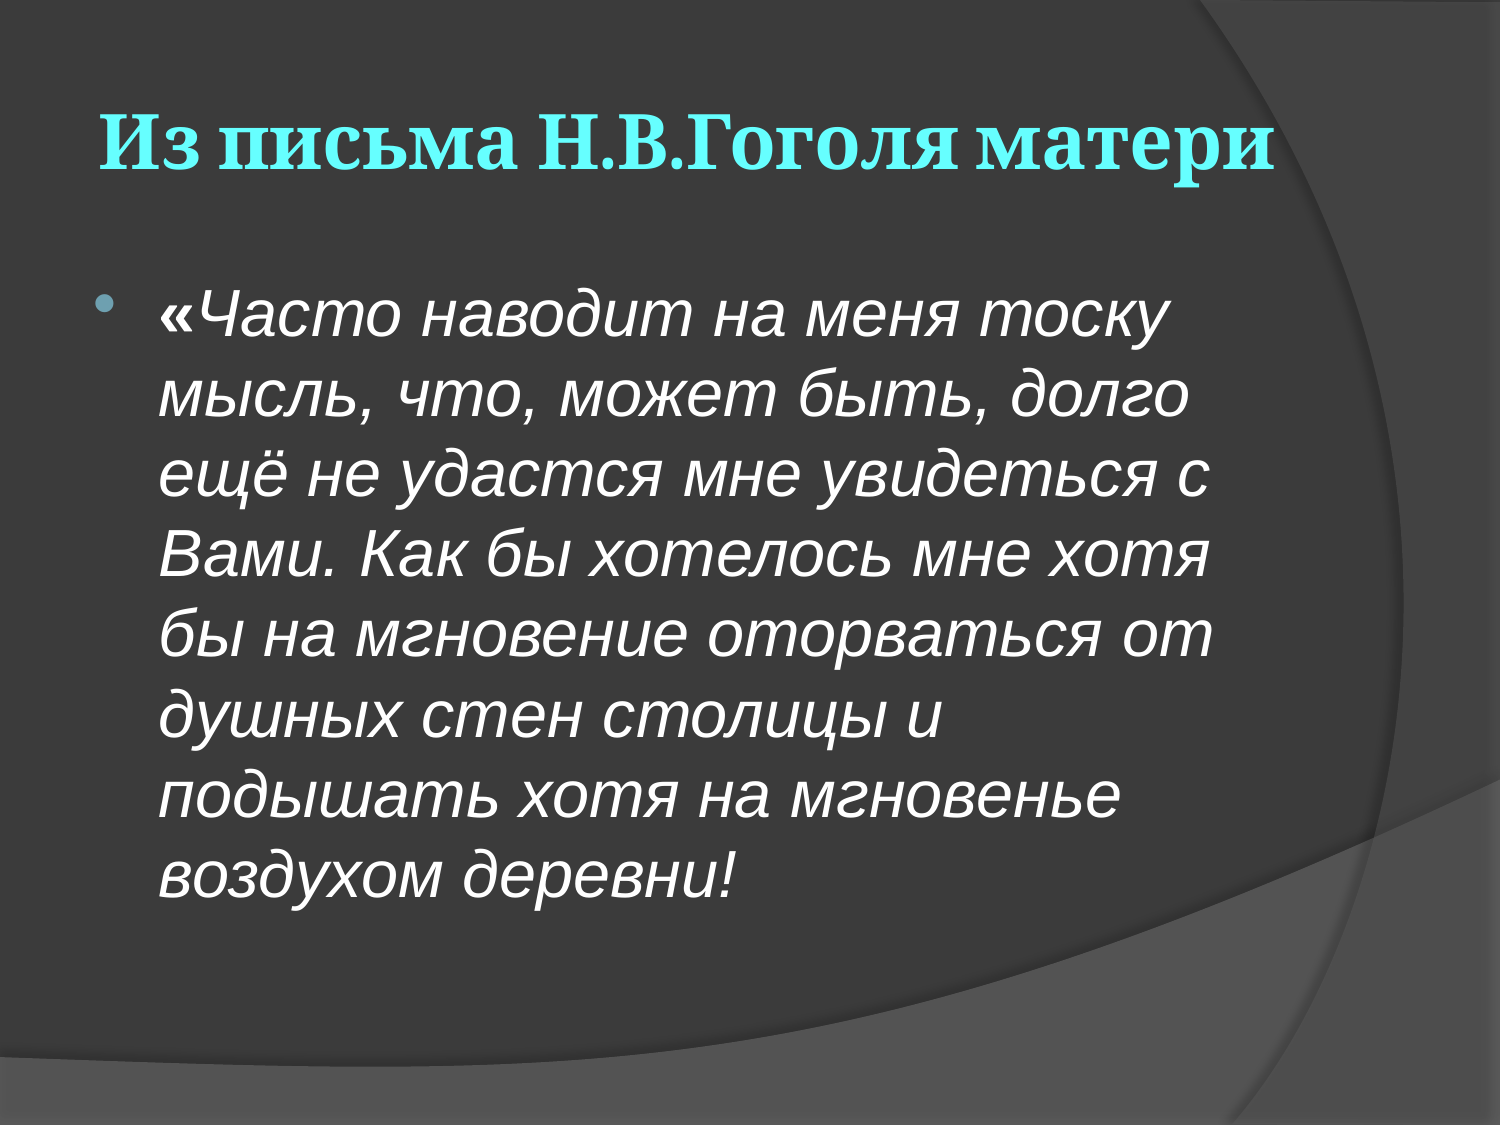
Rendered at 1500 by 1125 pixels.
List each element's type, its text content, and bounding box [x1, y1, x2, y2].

title Из письма Н.В.Гоголя матери [75, 45, 1300, 233]
list «Часто наводит на меня тоску мысль, что, может быть, долго ещё не удастся мне увидеться с Вами. Как бы хотелось мне хотя бы на мгновение оторваться от душных стен столицы и подышать хотя на мгновенье воздухом деревни! [75, 262, 1300, 1005]
